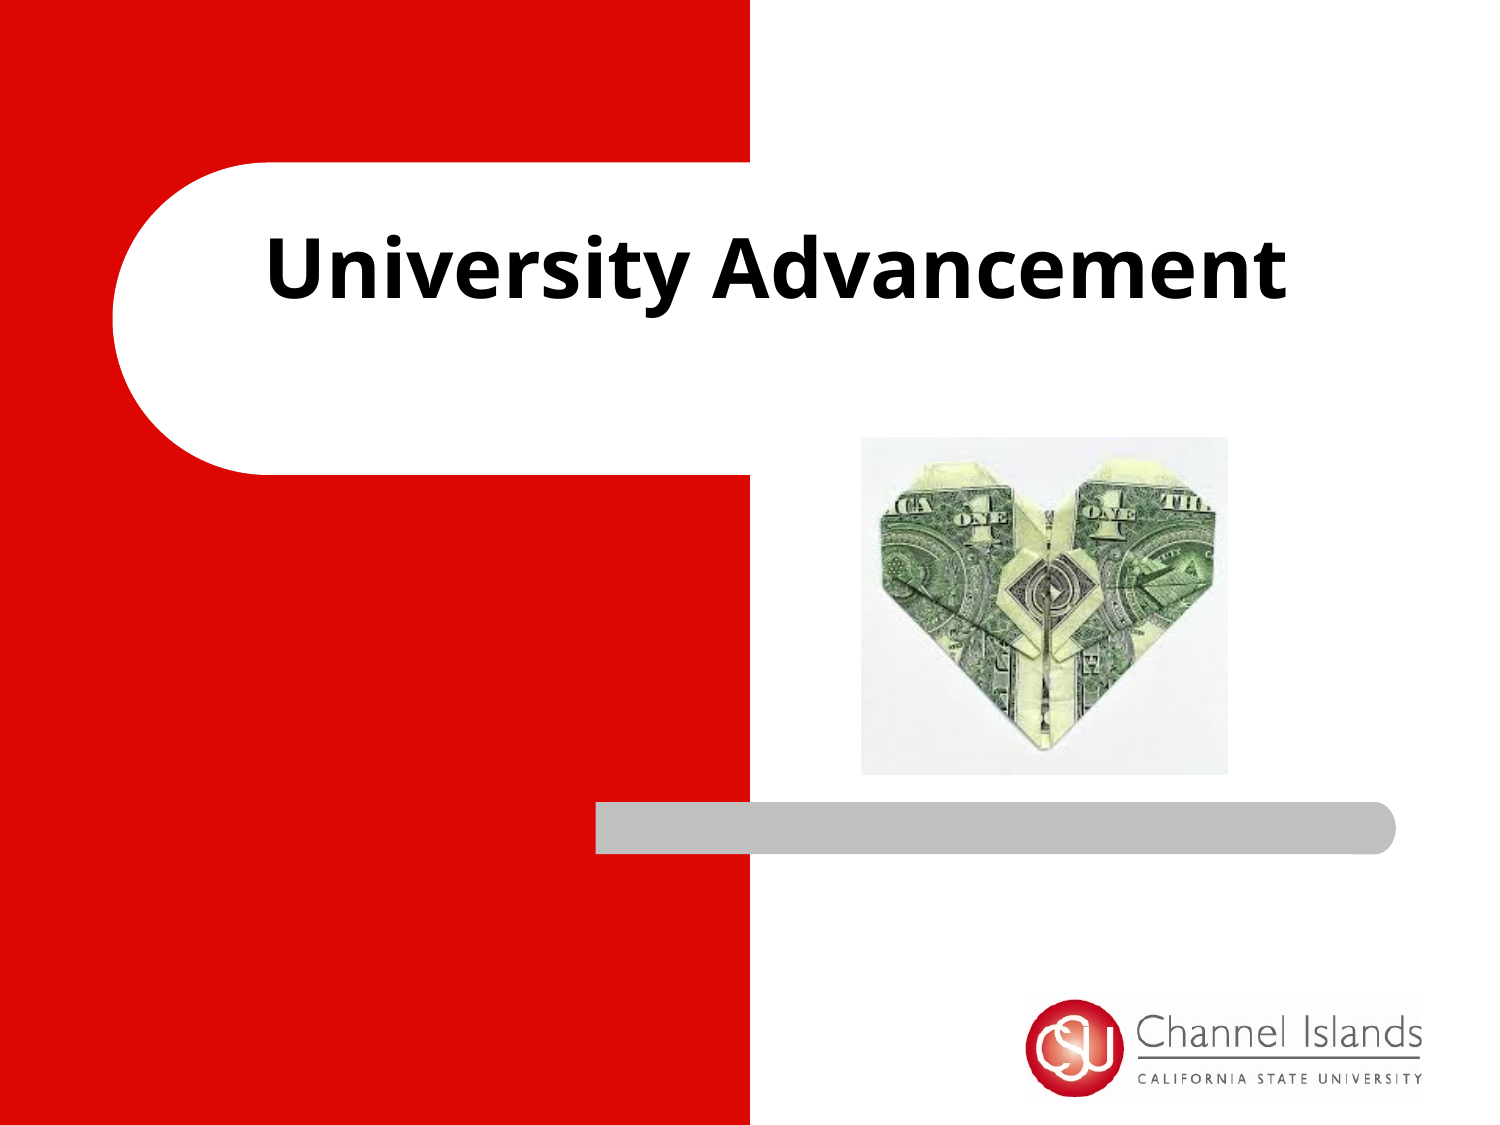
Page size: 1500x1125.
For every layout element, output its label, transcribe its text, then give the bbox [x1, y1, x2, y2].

picture [861, 437, 1228, 776]
title University Advancement [112, 162, 1463, 476]
picture [1025, 999, 1422, 1097]
